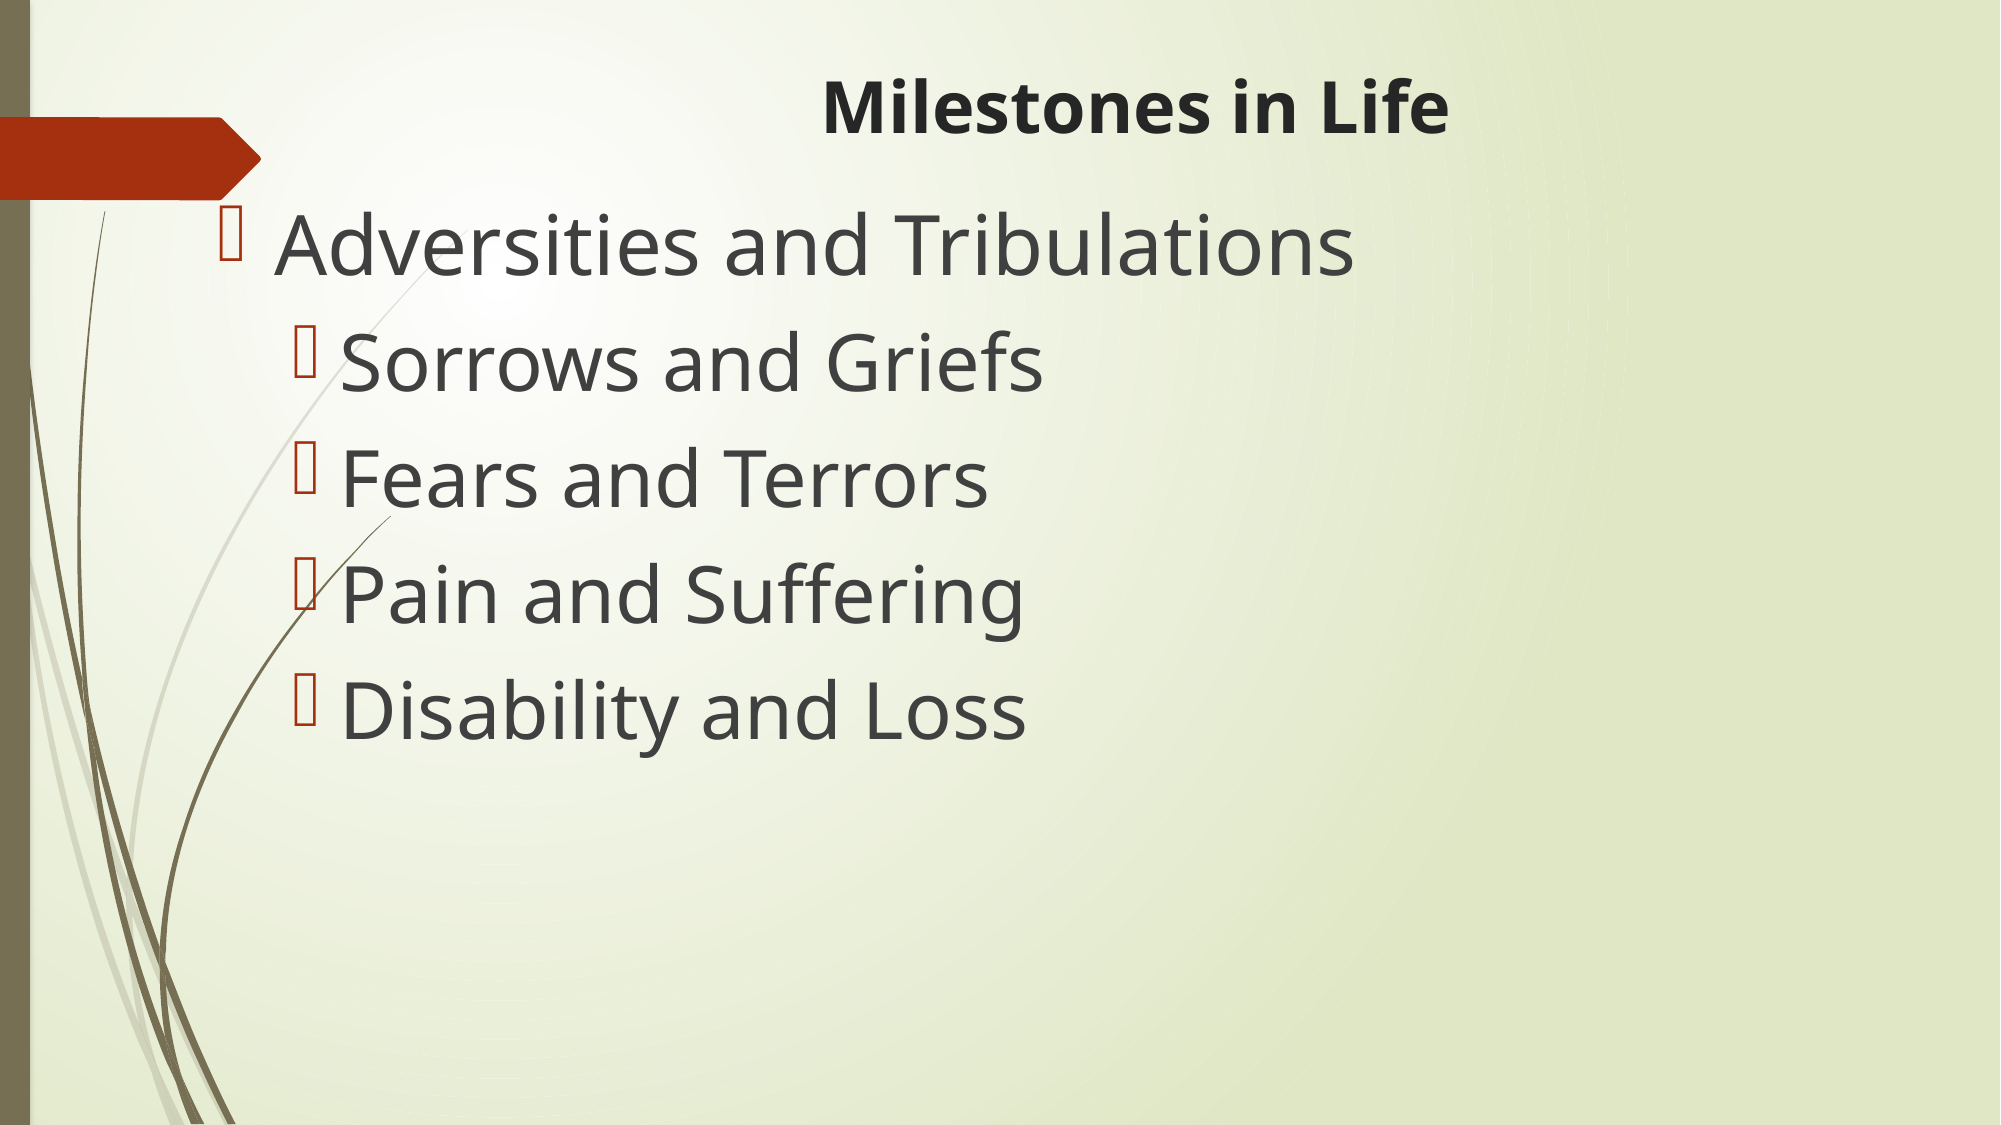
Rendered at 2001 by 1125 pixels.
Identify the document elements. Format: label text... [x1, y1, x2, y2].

list Adversities and Tribulations Sorrows and Griefs Fears and Terrors Pain and Suffering Disability and Loss [202, 184, 1947, 906]
title Milestones in Life [405, 53, 1868, 156]
